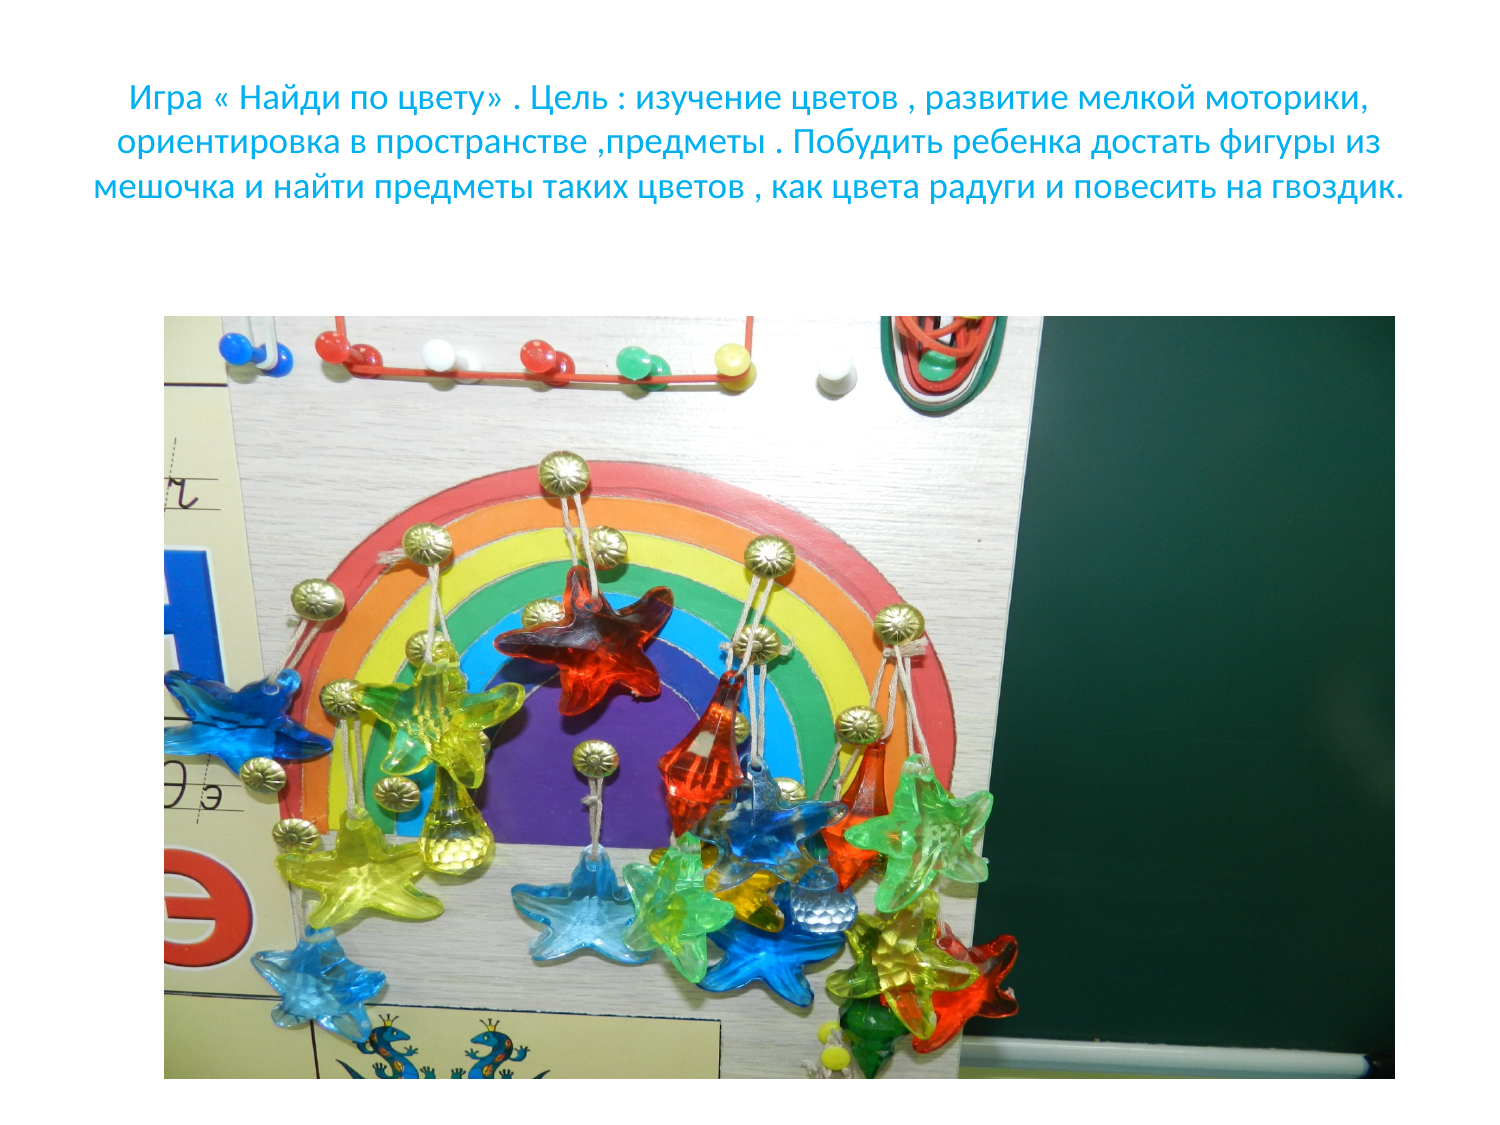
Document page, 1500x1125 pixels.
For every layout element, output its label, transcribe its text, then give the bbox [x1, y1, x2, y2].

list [163, 316, 1395, 1079]
title Игра « Найди по цвету» . Цель : изучение цветов , развитие мелкой моторики, ориентировка в пространстве ,предметы . Побудить ребенка достать фигуры из мешочка и найти предметы таких цветов , как цвета радуги и повесить на гвоздик. [75, 45, 1425, 233]
